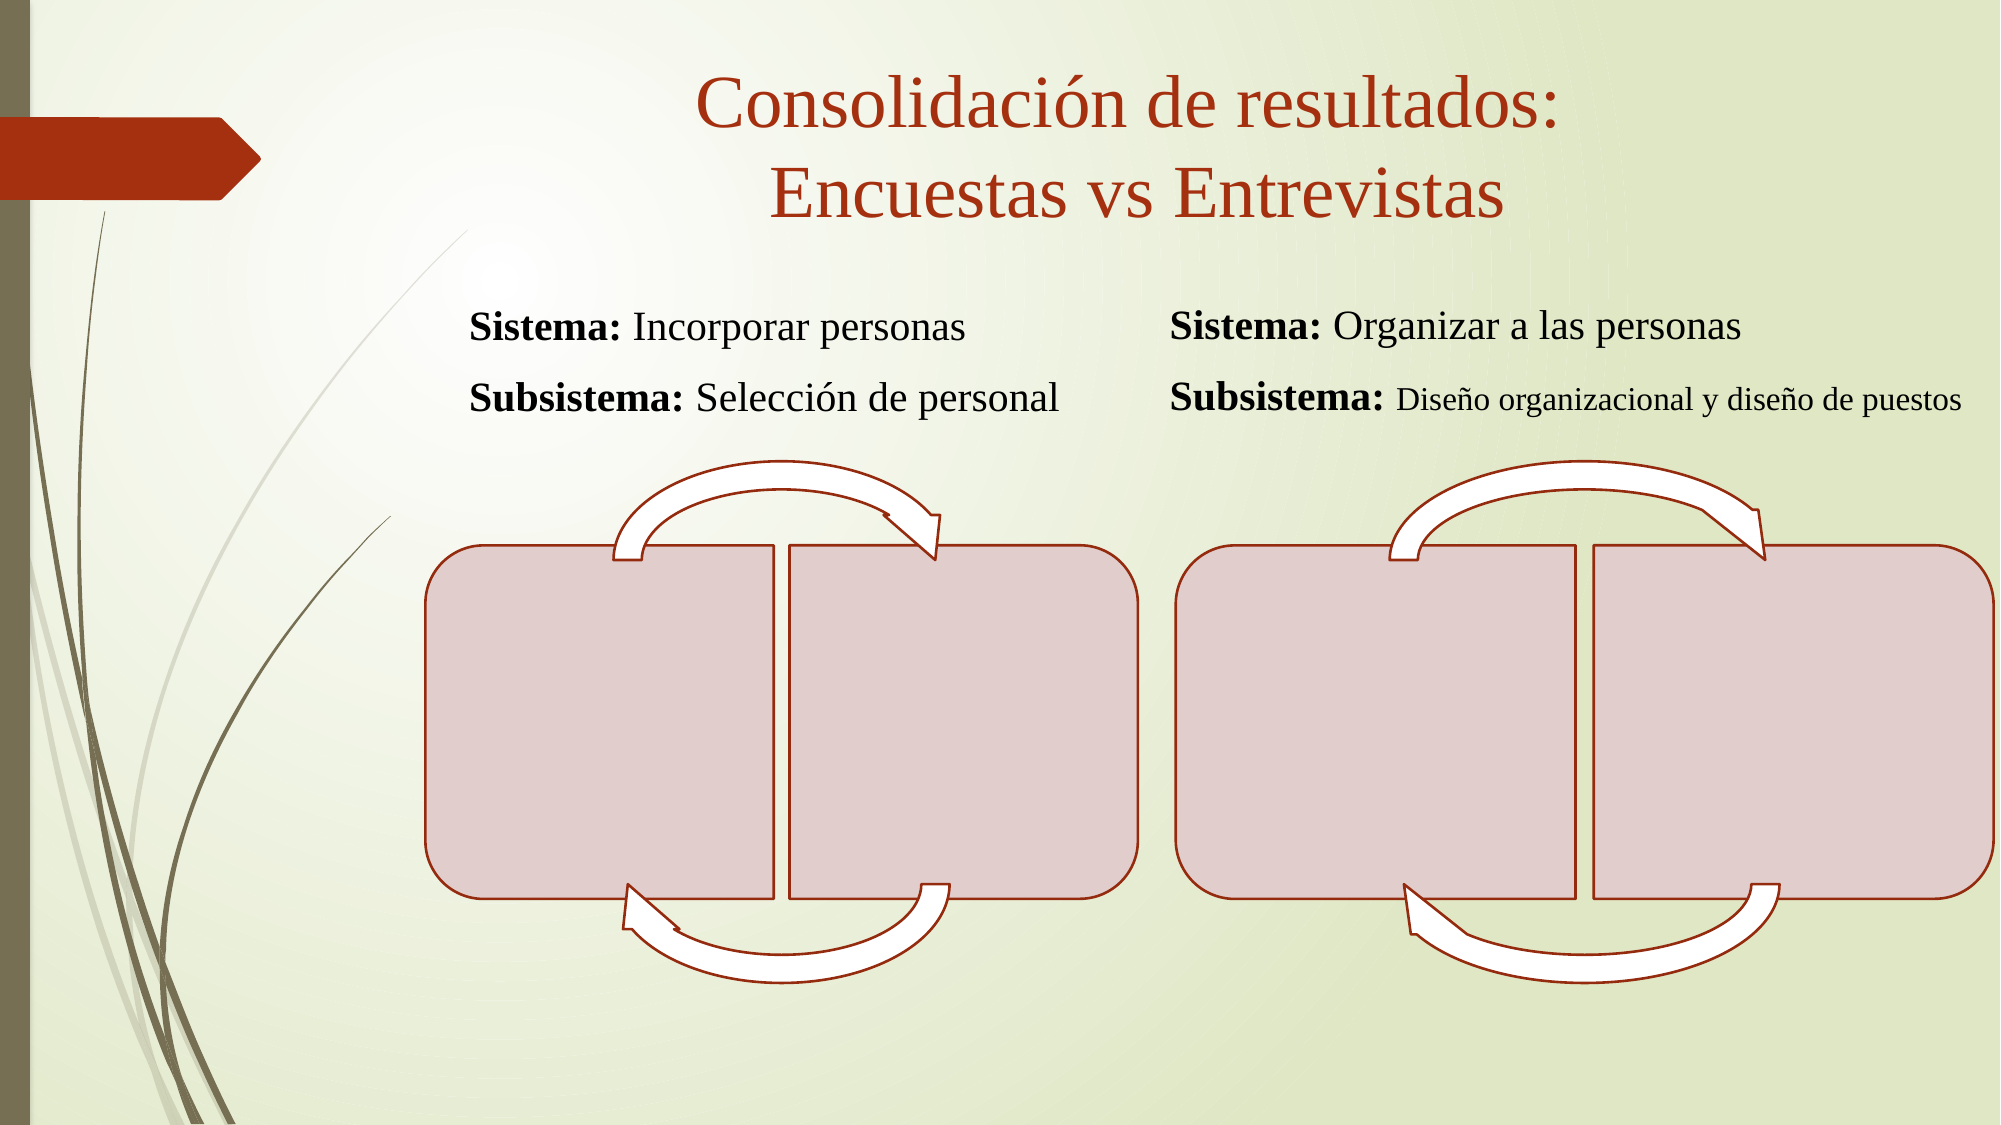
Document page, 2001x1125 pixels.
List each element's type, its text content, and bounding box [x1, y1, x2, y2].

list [425, 446, 1139, 998]
title Consolidación de resultados: Encuestas vs Entrevistas [406, 44, 1869, 255]
list Sistema: Organizar a las personas Subsistema: Diseño organizacional y diseño de puestos [1154, 331, 1994, 427]
list Sistema: Incorporar personas Subsistema: Selección de personal [454, 332, 1110, 428]
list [1175, 446, 1994, 998]
